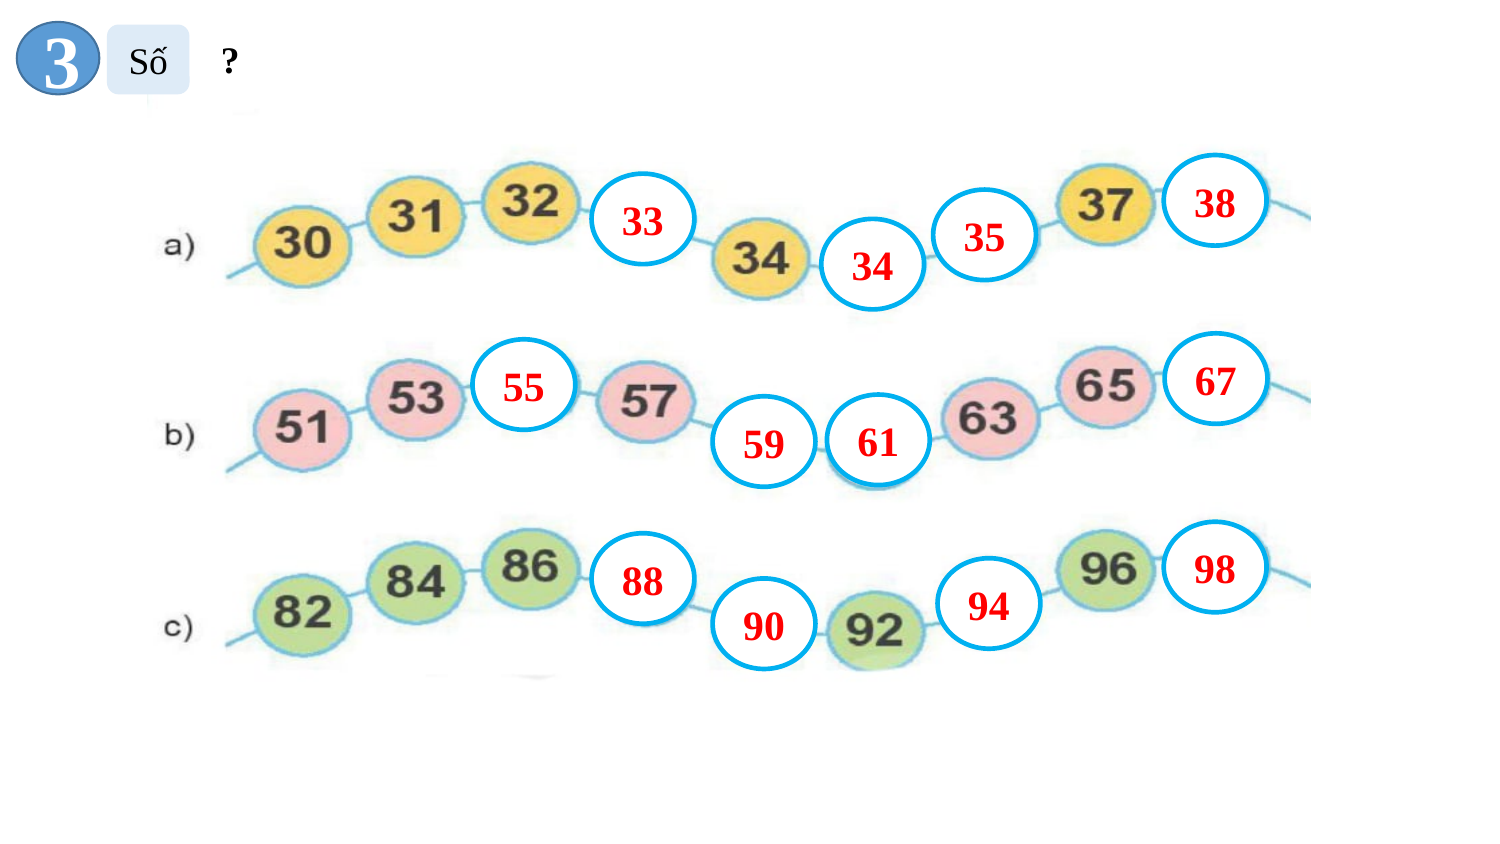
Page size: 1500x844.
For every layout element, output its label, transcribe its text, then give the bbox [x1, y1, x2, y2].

picture [147, 73, 1311, 766]
text_box ? [206, 29, 268, 73]
text_box Số [105, 23, 191, 96]
text_box 3 [15, 20, 101, 96]
